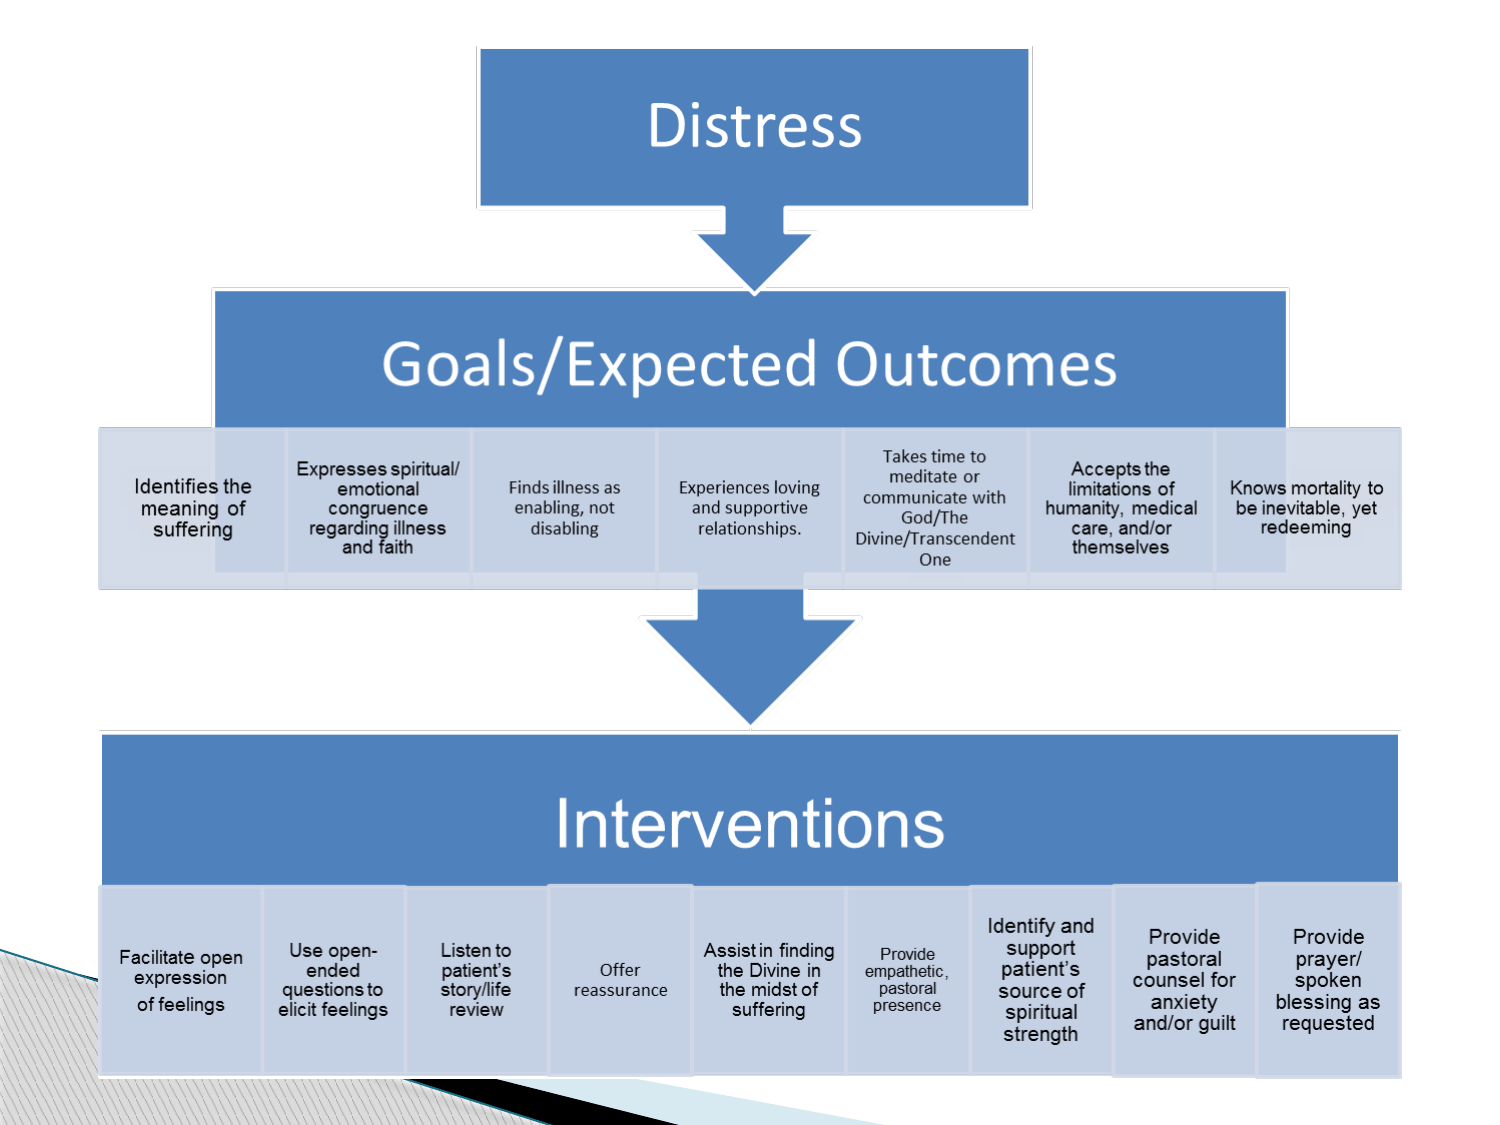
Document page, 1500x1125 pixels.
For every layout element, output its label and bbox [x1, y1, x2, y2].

picture [98, 45, 1402, 1080]
